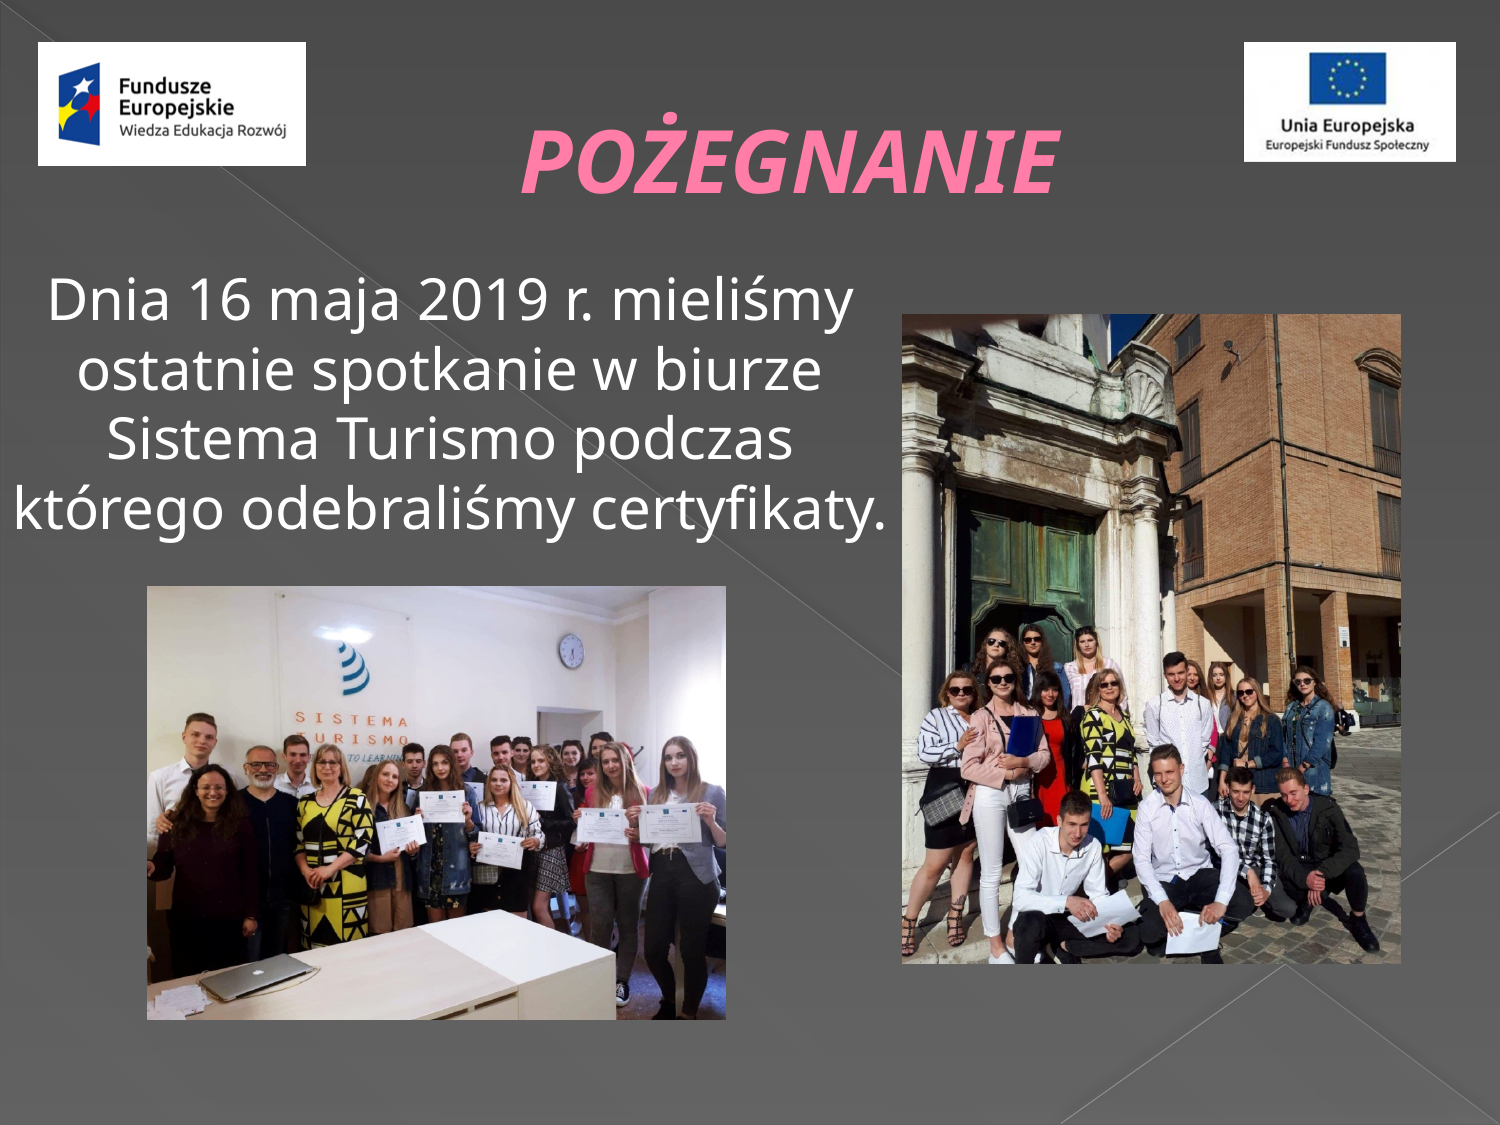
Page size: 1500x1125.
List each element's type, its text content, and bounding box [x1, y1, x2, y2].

picture [147, 585, 726, 1020]
list Dnia 16 maja 2019 r. mieliśmy ostatnie spotkanie w biurze Sistema Turismo podczas którego odebraliśmy certyfikaty. [0, 255, 904, 598]
picture [901, 314, 1401, 964]
title POŻEGNANIE [75, 167, 1425, 274]
picture [38, 42, 1456, 166]
